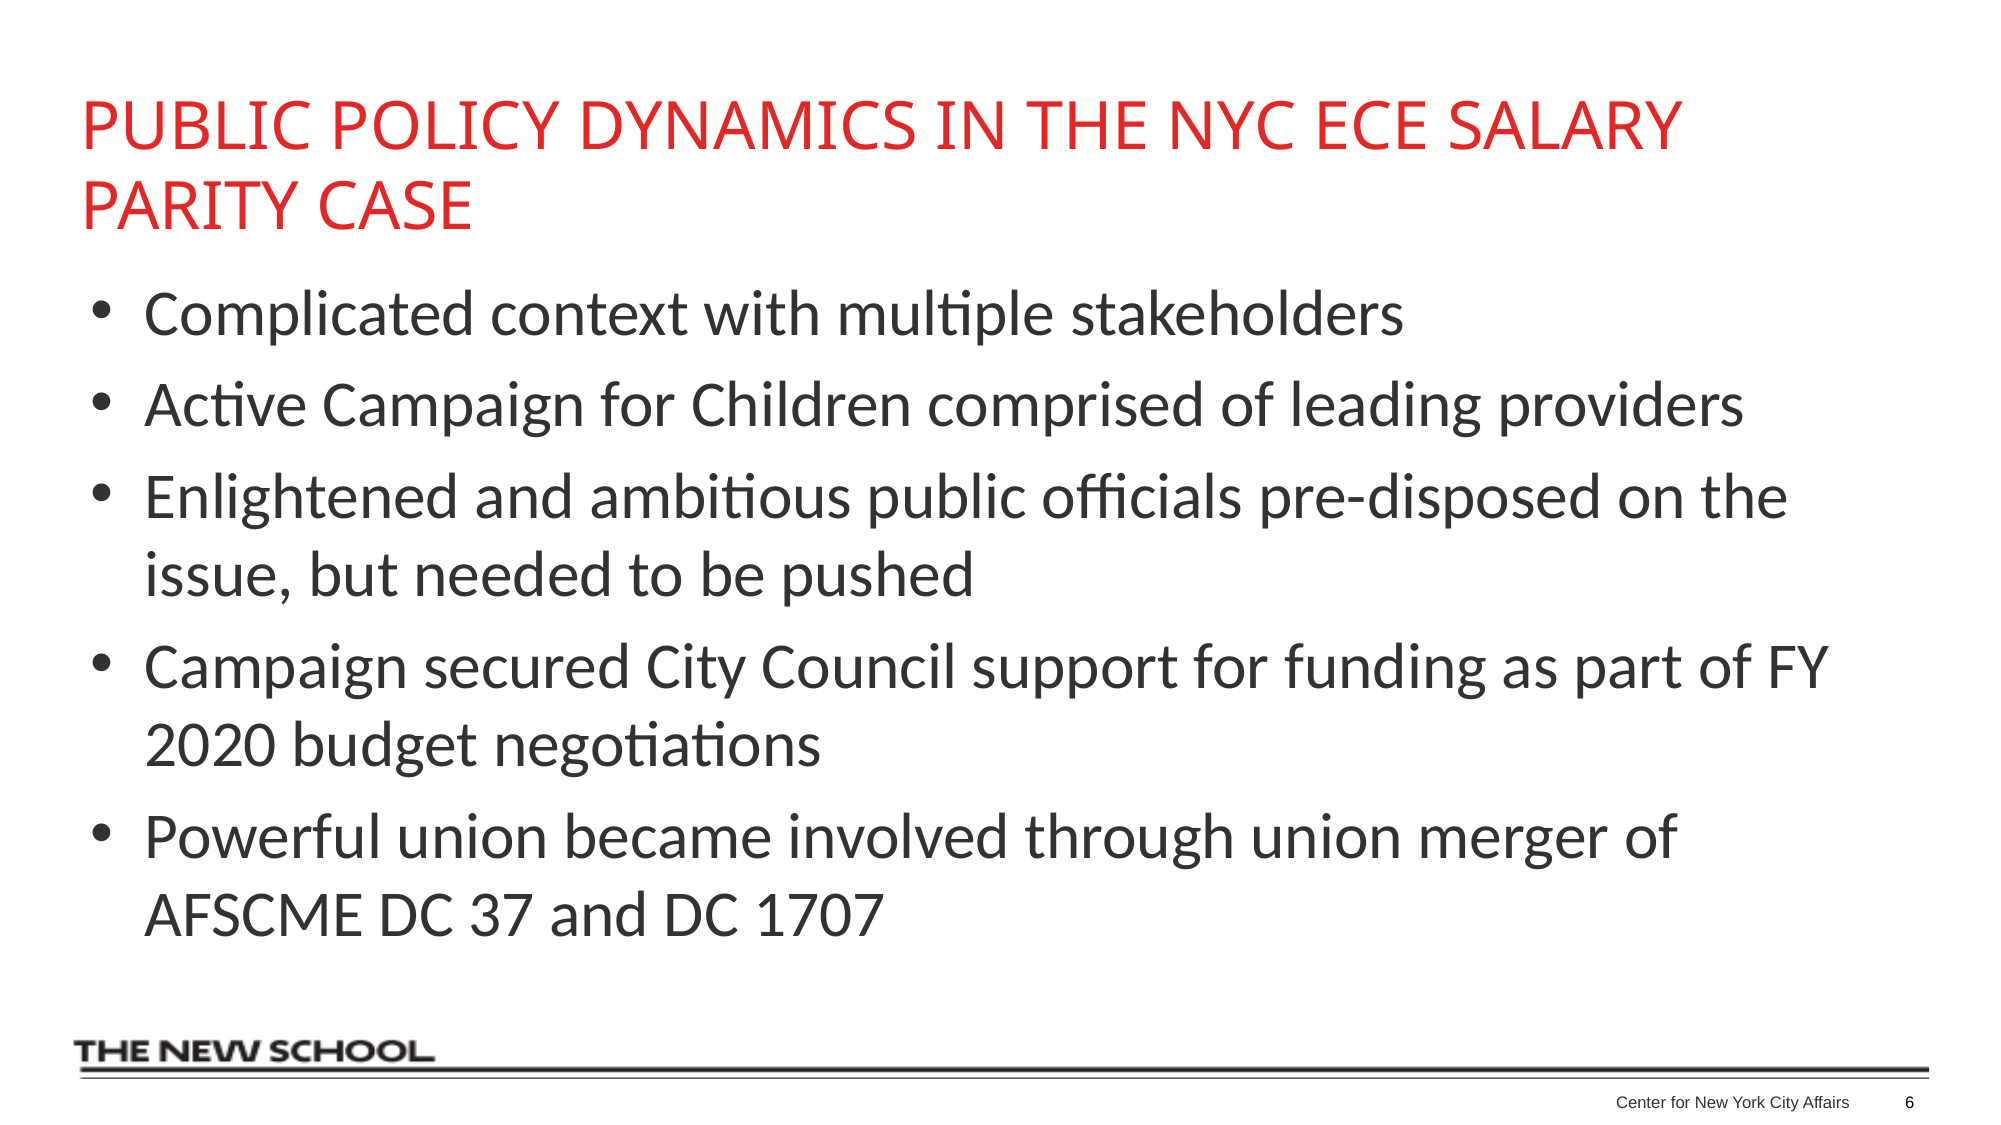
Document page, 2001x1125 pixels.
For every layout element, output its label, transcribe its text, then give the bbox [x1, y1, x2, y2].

title Public policy dynamics in the nyc ece salary parity case [64, 74, 1866, 263]
slide_number 6 [1866, 1082, 1930, 1121]
list Complicated context with multiple stakeholders Active Campaign for Children comprised of leading providers Enlightened and ambitious public officials pre-disposed on the issue, but needed to be pushed Campaign secured City Council support for funding as part of FY 2020 budget negotiations Powerful union became involved through union merger of AFSCME DC 37 and DC 1707 [75, 262, 1900, 962]
footer Center for New York City Affairs [1562, 1082, 1866, 1121]
